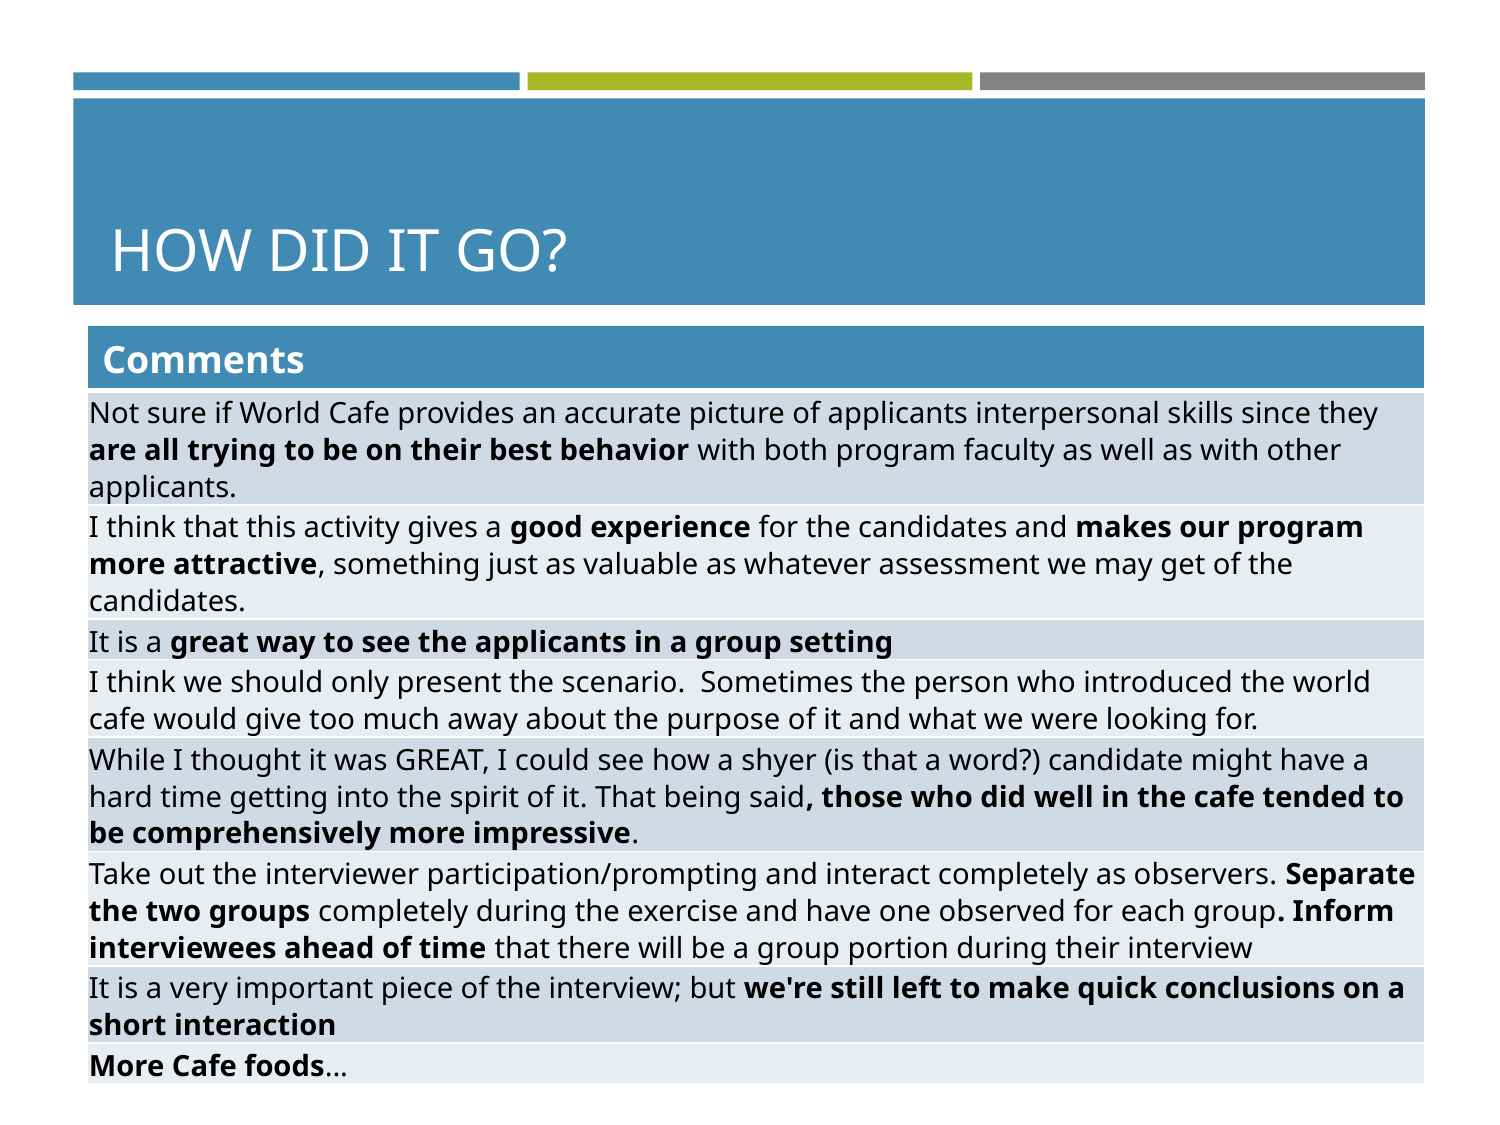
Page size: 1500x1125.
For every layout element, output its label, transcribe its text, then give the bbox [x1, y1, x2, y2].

table_cell Not sure if World Cafe provides an accurate picture of applicants interpersonal skills since they are all trying to be on their best behavior with both program faculty as well as with other applicants. [88, 393, 1424, 504]
table_cell I think that this activity gives a good experience for the candidates and makes our program more attractive, something just as valuable as whatever assessment we may get of the candidates. [88, 506, 1424, 618]
table_header Comments [88, 326, 1424, 388]
table_cell While I thought it was GREAT, I could see how a shyer (is that a word?) candidate might have a hard time getting into the spirit of it. That being said, those who did well in the cafe tended to be comprehensively more impressive. [88, 738, 1424, 851]
table_cell More Cafe foods... [88, 1044, 1424, 1083]
table_cell It is a very important piece of the interview; but we're still left to make quick conclusions on a short interaction [88, 967, 1424, 1042]
text_box HOW DID IT GO? [95, 112, 1406, 291]
table_cell It is a great way to see the applicants in a group setting [88, 620, 1424, 659]
table_cell I think we should only present the scenario. Sometimes the person who introduced the world cafe would give too much away about the purpose of it and what we were looking for. [88, 660, 1424, 736]
table_cell Take out the interviewer participation/prompting and interact completely as observers. Separate the two groups completely during the exercise and have one observed for each group. Inform interviewees ahead of time that there will be a group portion during their interview [88, 852, 1424, 965]
